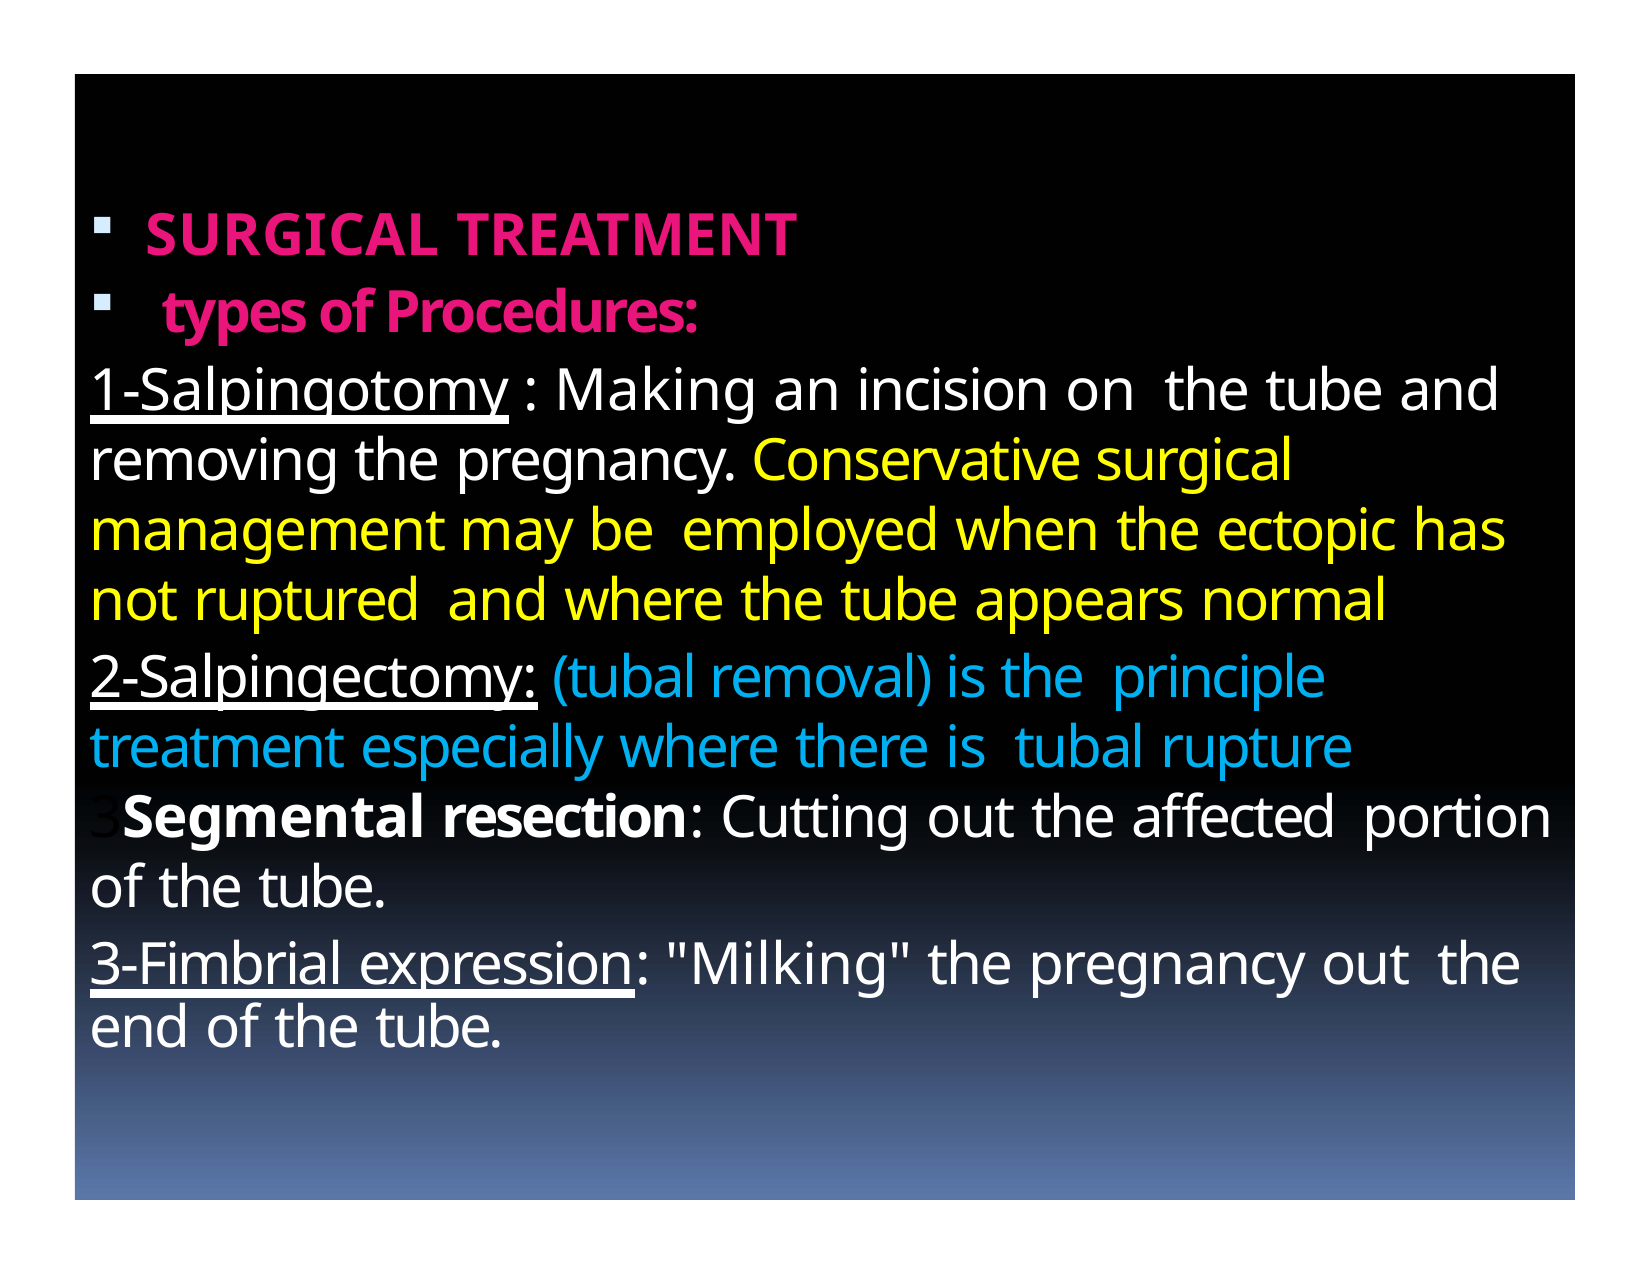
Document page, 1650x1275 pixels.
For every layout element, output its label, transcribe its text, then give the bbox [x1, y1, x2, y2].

text_box SURGICAL TREATMENT types of Procedures: 1-Salpingotomy : Making an incision on the tube and removing the pregnancy. Conservative surgical management may be employed when the ectopic has not ruptured and where the tube appears normal 2-Salpingectomy: (tubal removal) is the principle treatment especially where there is tubal rupture 3Segmental resection: Cutting out the affected portion of the tube. 3-Fimbrial expression: "Milking" the pregnancy out the end of the tube. [87, 187, 1576, 1060]
picture [74, 74, 1575, 1200]
